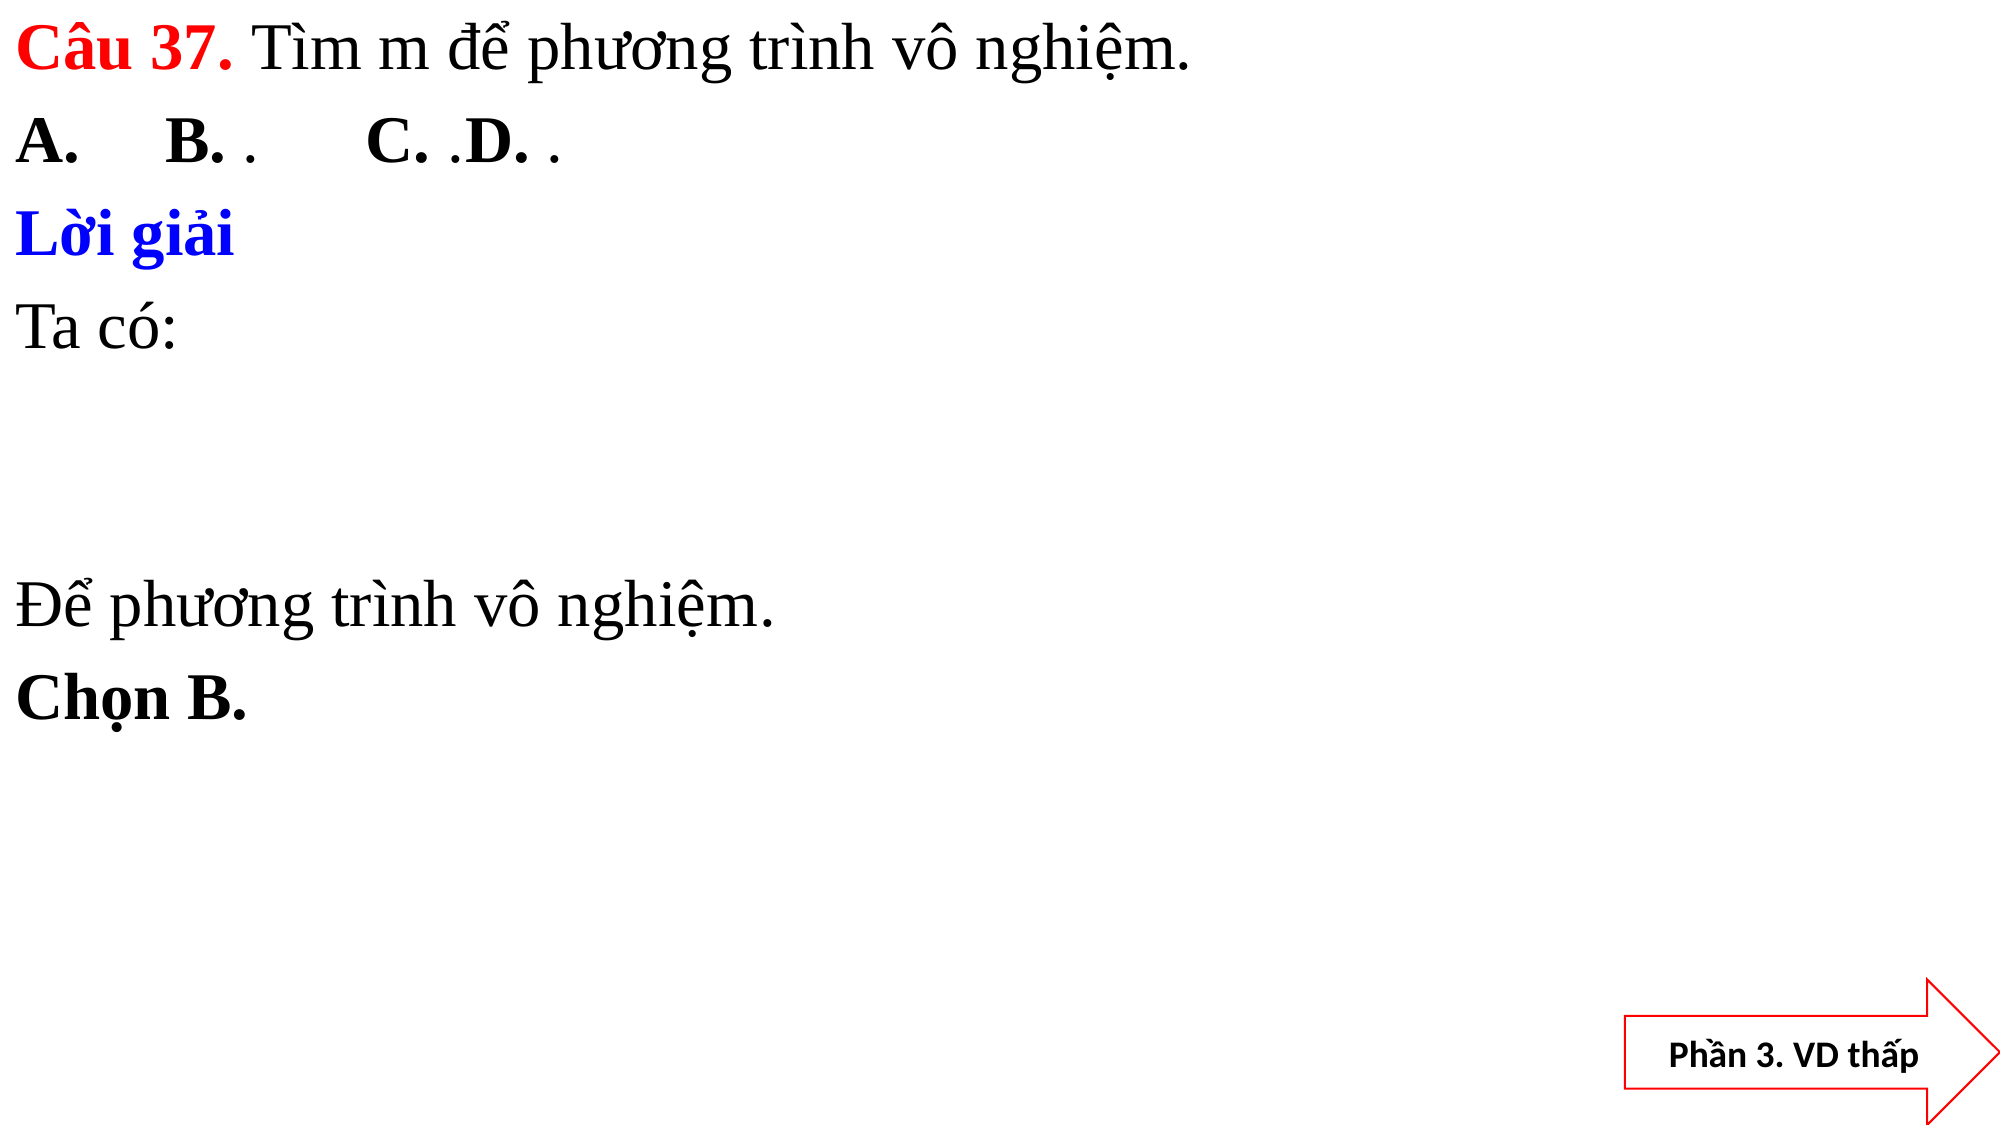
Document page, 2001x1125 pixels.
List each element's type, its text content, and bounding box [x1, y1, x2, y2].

text_box Phần 3. VD thấp [1623, 977, 2000, 1125]
